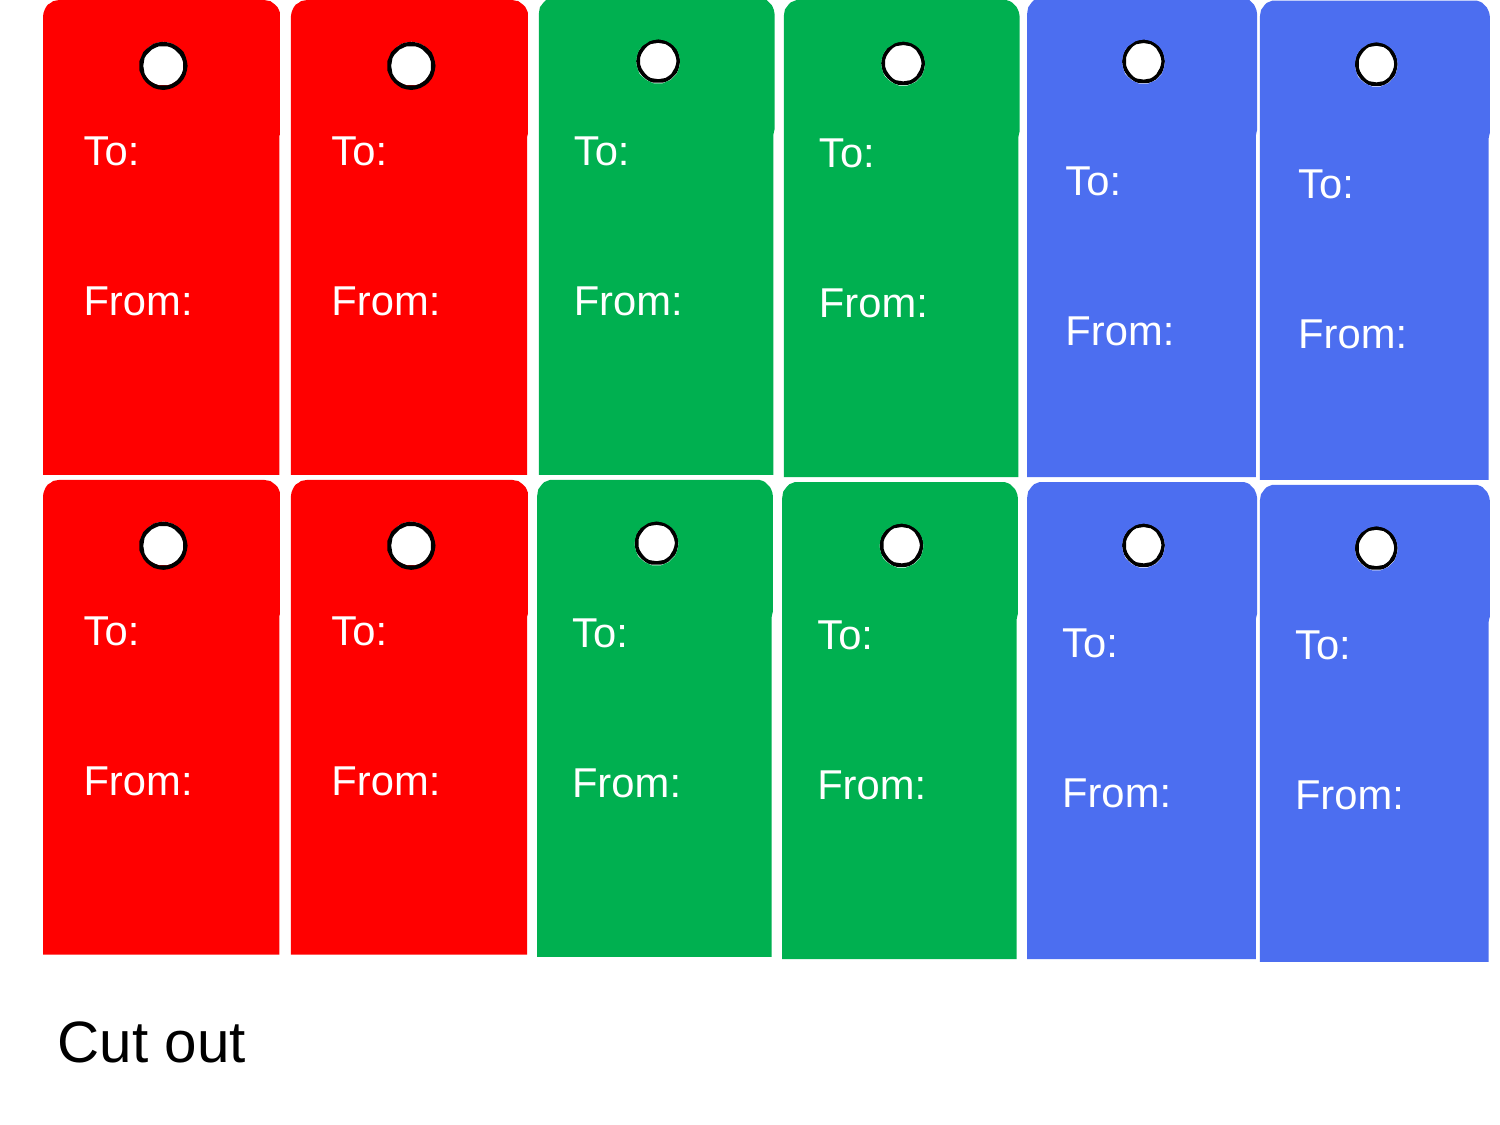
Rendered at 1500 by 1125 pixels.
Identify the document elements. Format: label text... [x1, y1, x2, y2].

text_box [1026, 481, 1256, 960]
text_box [290, 479, 529, 955]
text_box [1259, 484, 1491, 963]
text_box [781, 481, 1019, 960]
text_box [290, 0, 529, 476]
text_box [42, 479, 281, 955]
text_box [538, 0, 775, 476]
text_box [1259, 0, 1491, 481]
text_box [783, 0, 1020, 478]
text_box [42, 0, 281, 476]
text_box Cut out [43, 996, 925, 1082]
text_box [1026, 0, 1257, 478]
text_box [536, 479, 774, 958]
